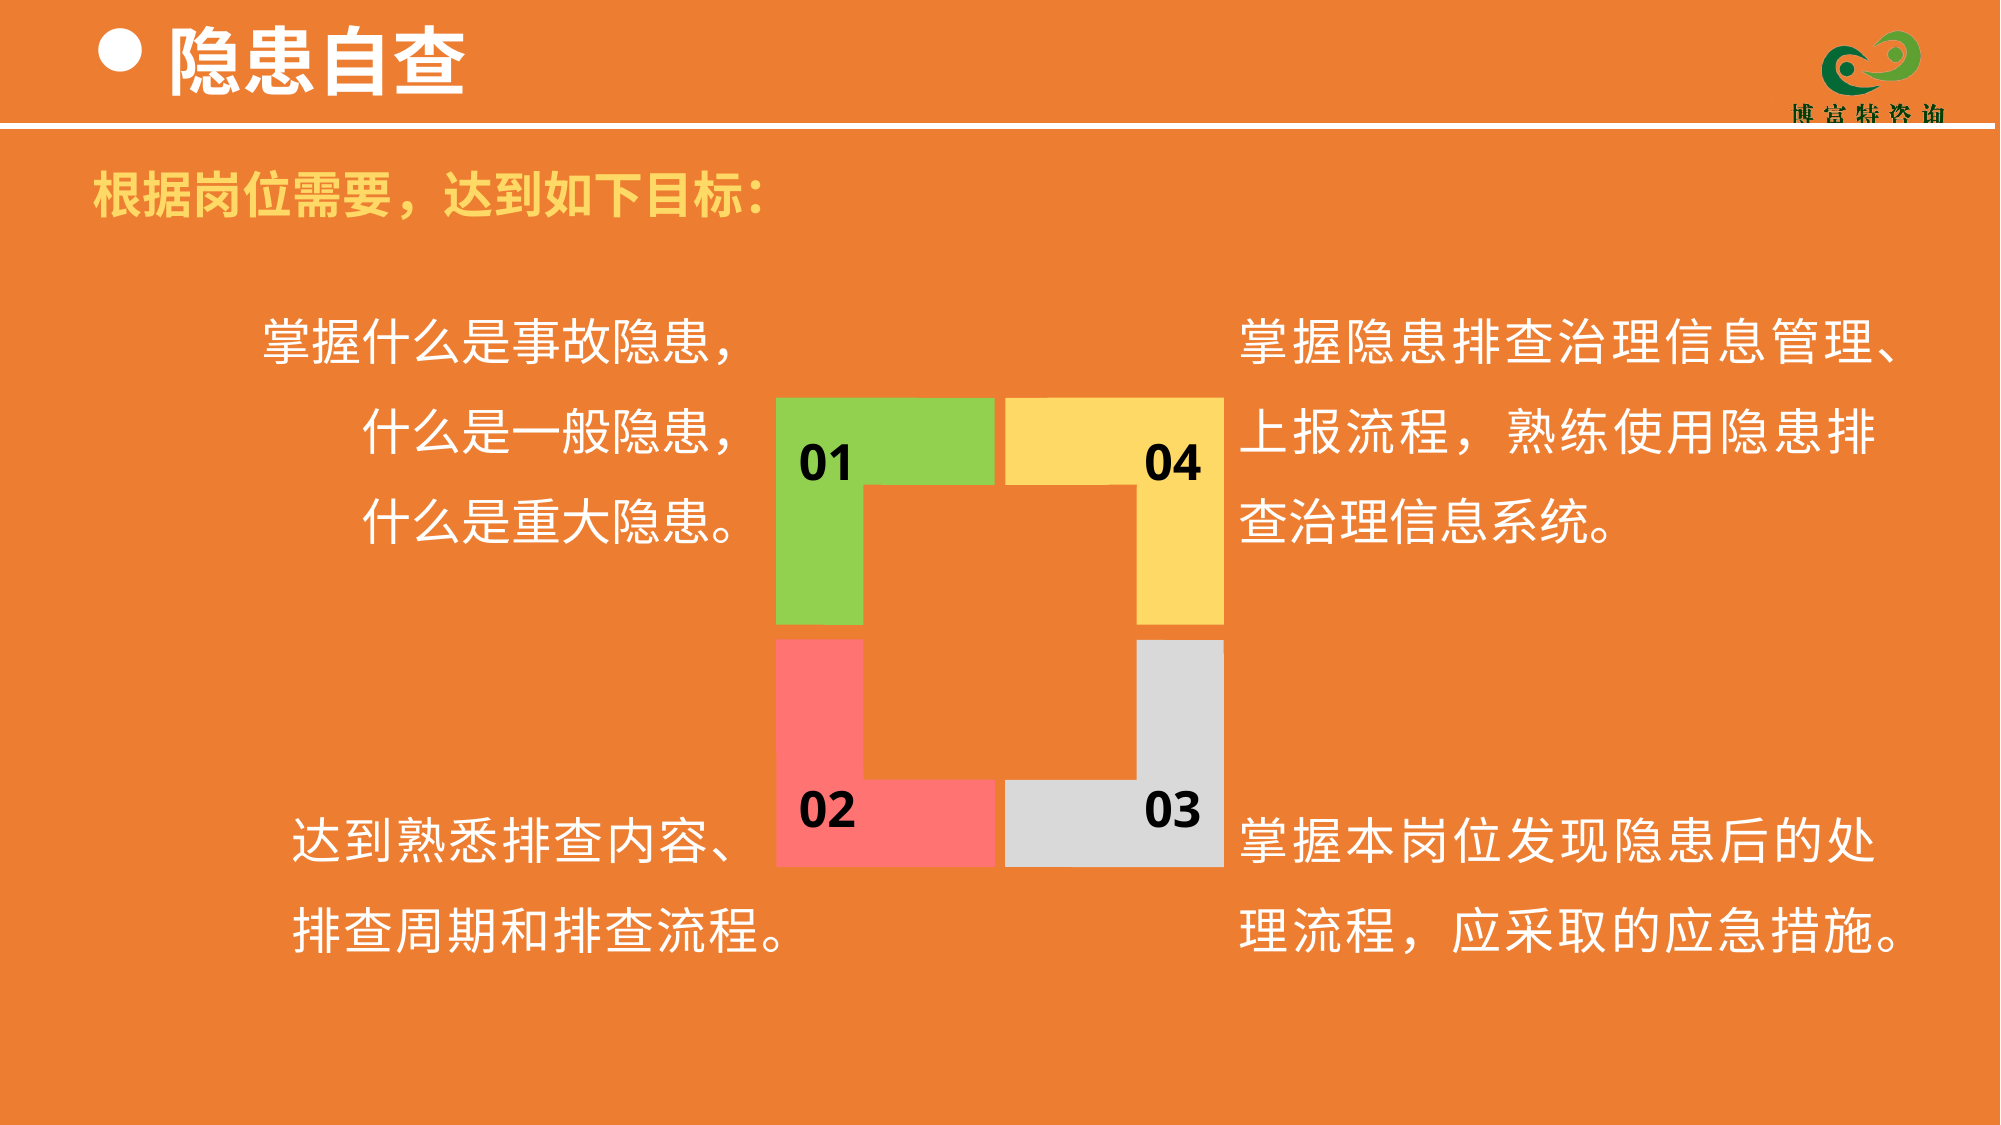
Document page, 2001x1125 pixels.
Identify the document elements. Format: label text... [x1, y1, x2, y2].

text_box 掌握隐患排查治理信息管理、上报流程，熟练使用隐患排查治理信息系统。 [1224, 273, 1892, 559]
picture [1772, 30, 1969, 123]
text_box 根据岗位需要，达到如下目标： [78, 127, 846, 231]
text_box 达到熟悉排查内容、排查周期和排查流程。 [276, 772, 776, 967]
text_box 隐患自查 [78, 7, 1000, 112]
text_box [694, 320, 1305, 944]
text_box 掌握什么是事故隐患， 什么是一般隐患， 什么是重大隐患。 [49, 273, 776, 559]
text_box 掌握本岗位发现隐患后的处理流程，应采取的应急措施。 [1224, 772, 1892, 967]
